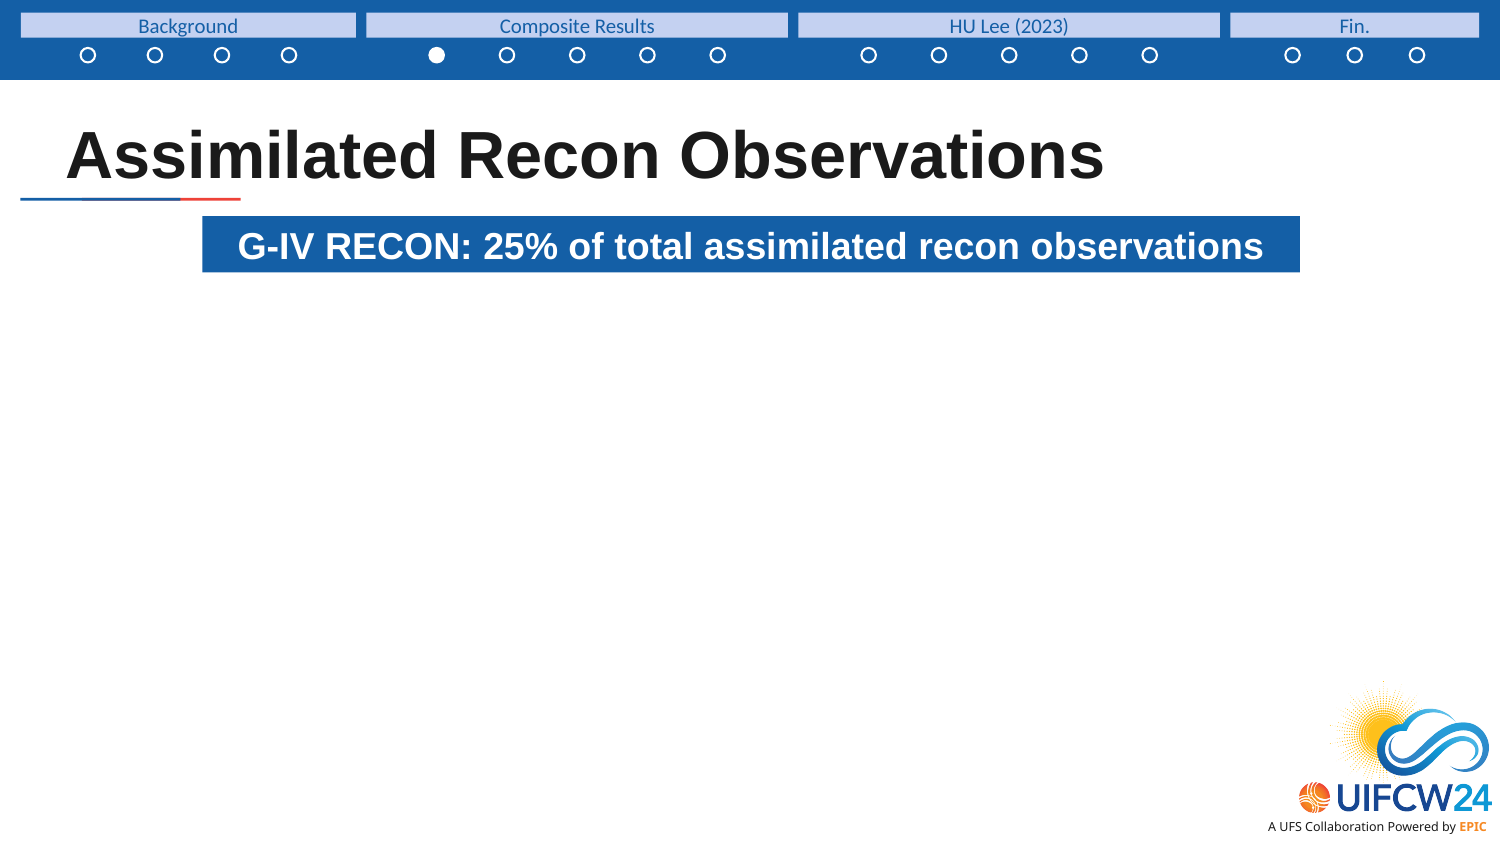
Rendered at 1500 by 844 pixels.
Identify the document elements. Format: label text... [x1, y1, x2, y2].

picture [1299, 681, 1492, 813]
text_box Assimilated Recon Observations [65, 98, 1314, 195]
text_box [20, 12, 1480, 63]
text_box G-IV RECON: 25% of total assimilated recon observations [202, 216, 1300, 273]
